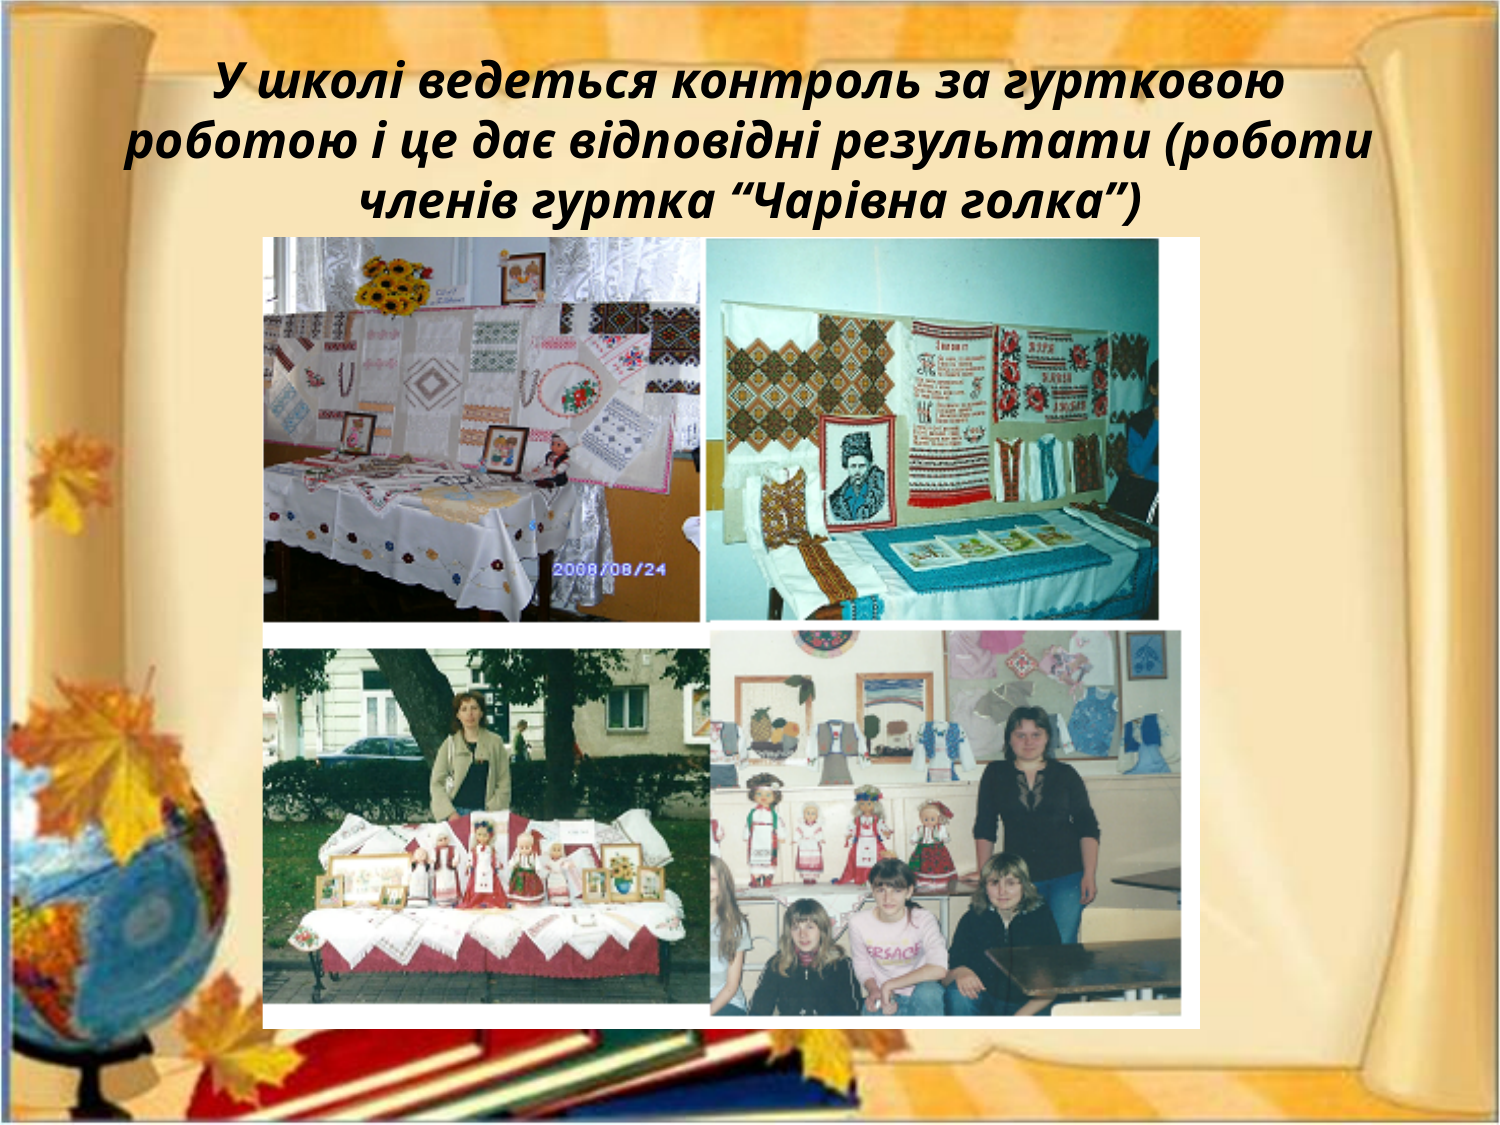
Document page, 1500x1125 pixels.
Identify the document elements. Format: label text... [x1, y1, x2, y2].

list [262, 237, 1201, 1029]
picture [0, 0, 1500, 1125]
title У школі ведеться контроль за гуртковою роботою і це дає відповідні результати (роботи членів гуртка “Чарівна голка”) [74, 44, 1426, 233]
